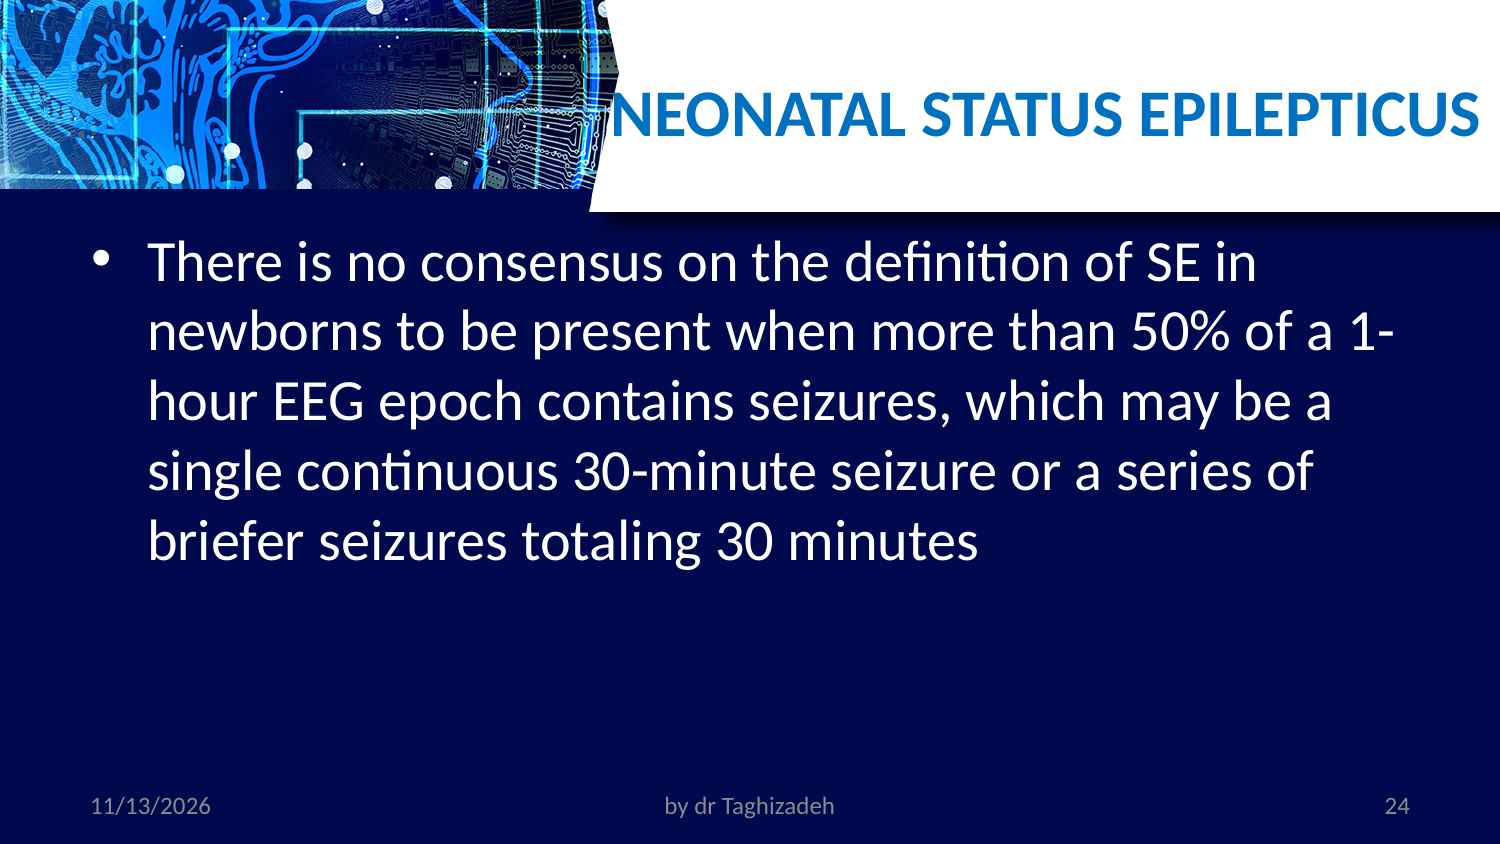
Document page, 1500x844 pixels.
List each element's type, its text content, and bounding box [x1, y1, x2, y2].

title NEONATAL STATUS EPILEPTICUS [142, 47, 1497, 173]
footer by dr Taghizadeh [512, 782, 988, 827]
picture [0, 0, 1500, 844]
slide_number 24 [1074, 782, 1425, 827]
picture [152, 173, 164, 179]
list There is no consensus on the definition of SE in newborns to be present when more than 50% of a 1-hour EEG epoch contains seizures, which may be a single continuous 30-minute seizure or a series of briefer seizures totaling 30 minutes [76, 215, 1429, 784]
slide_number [75, 782, 425, 827]
